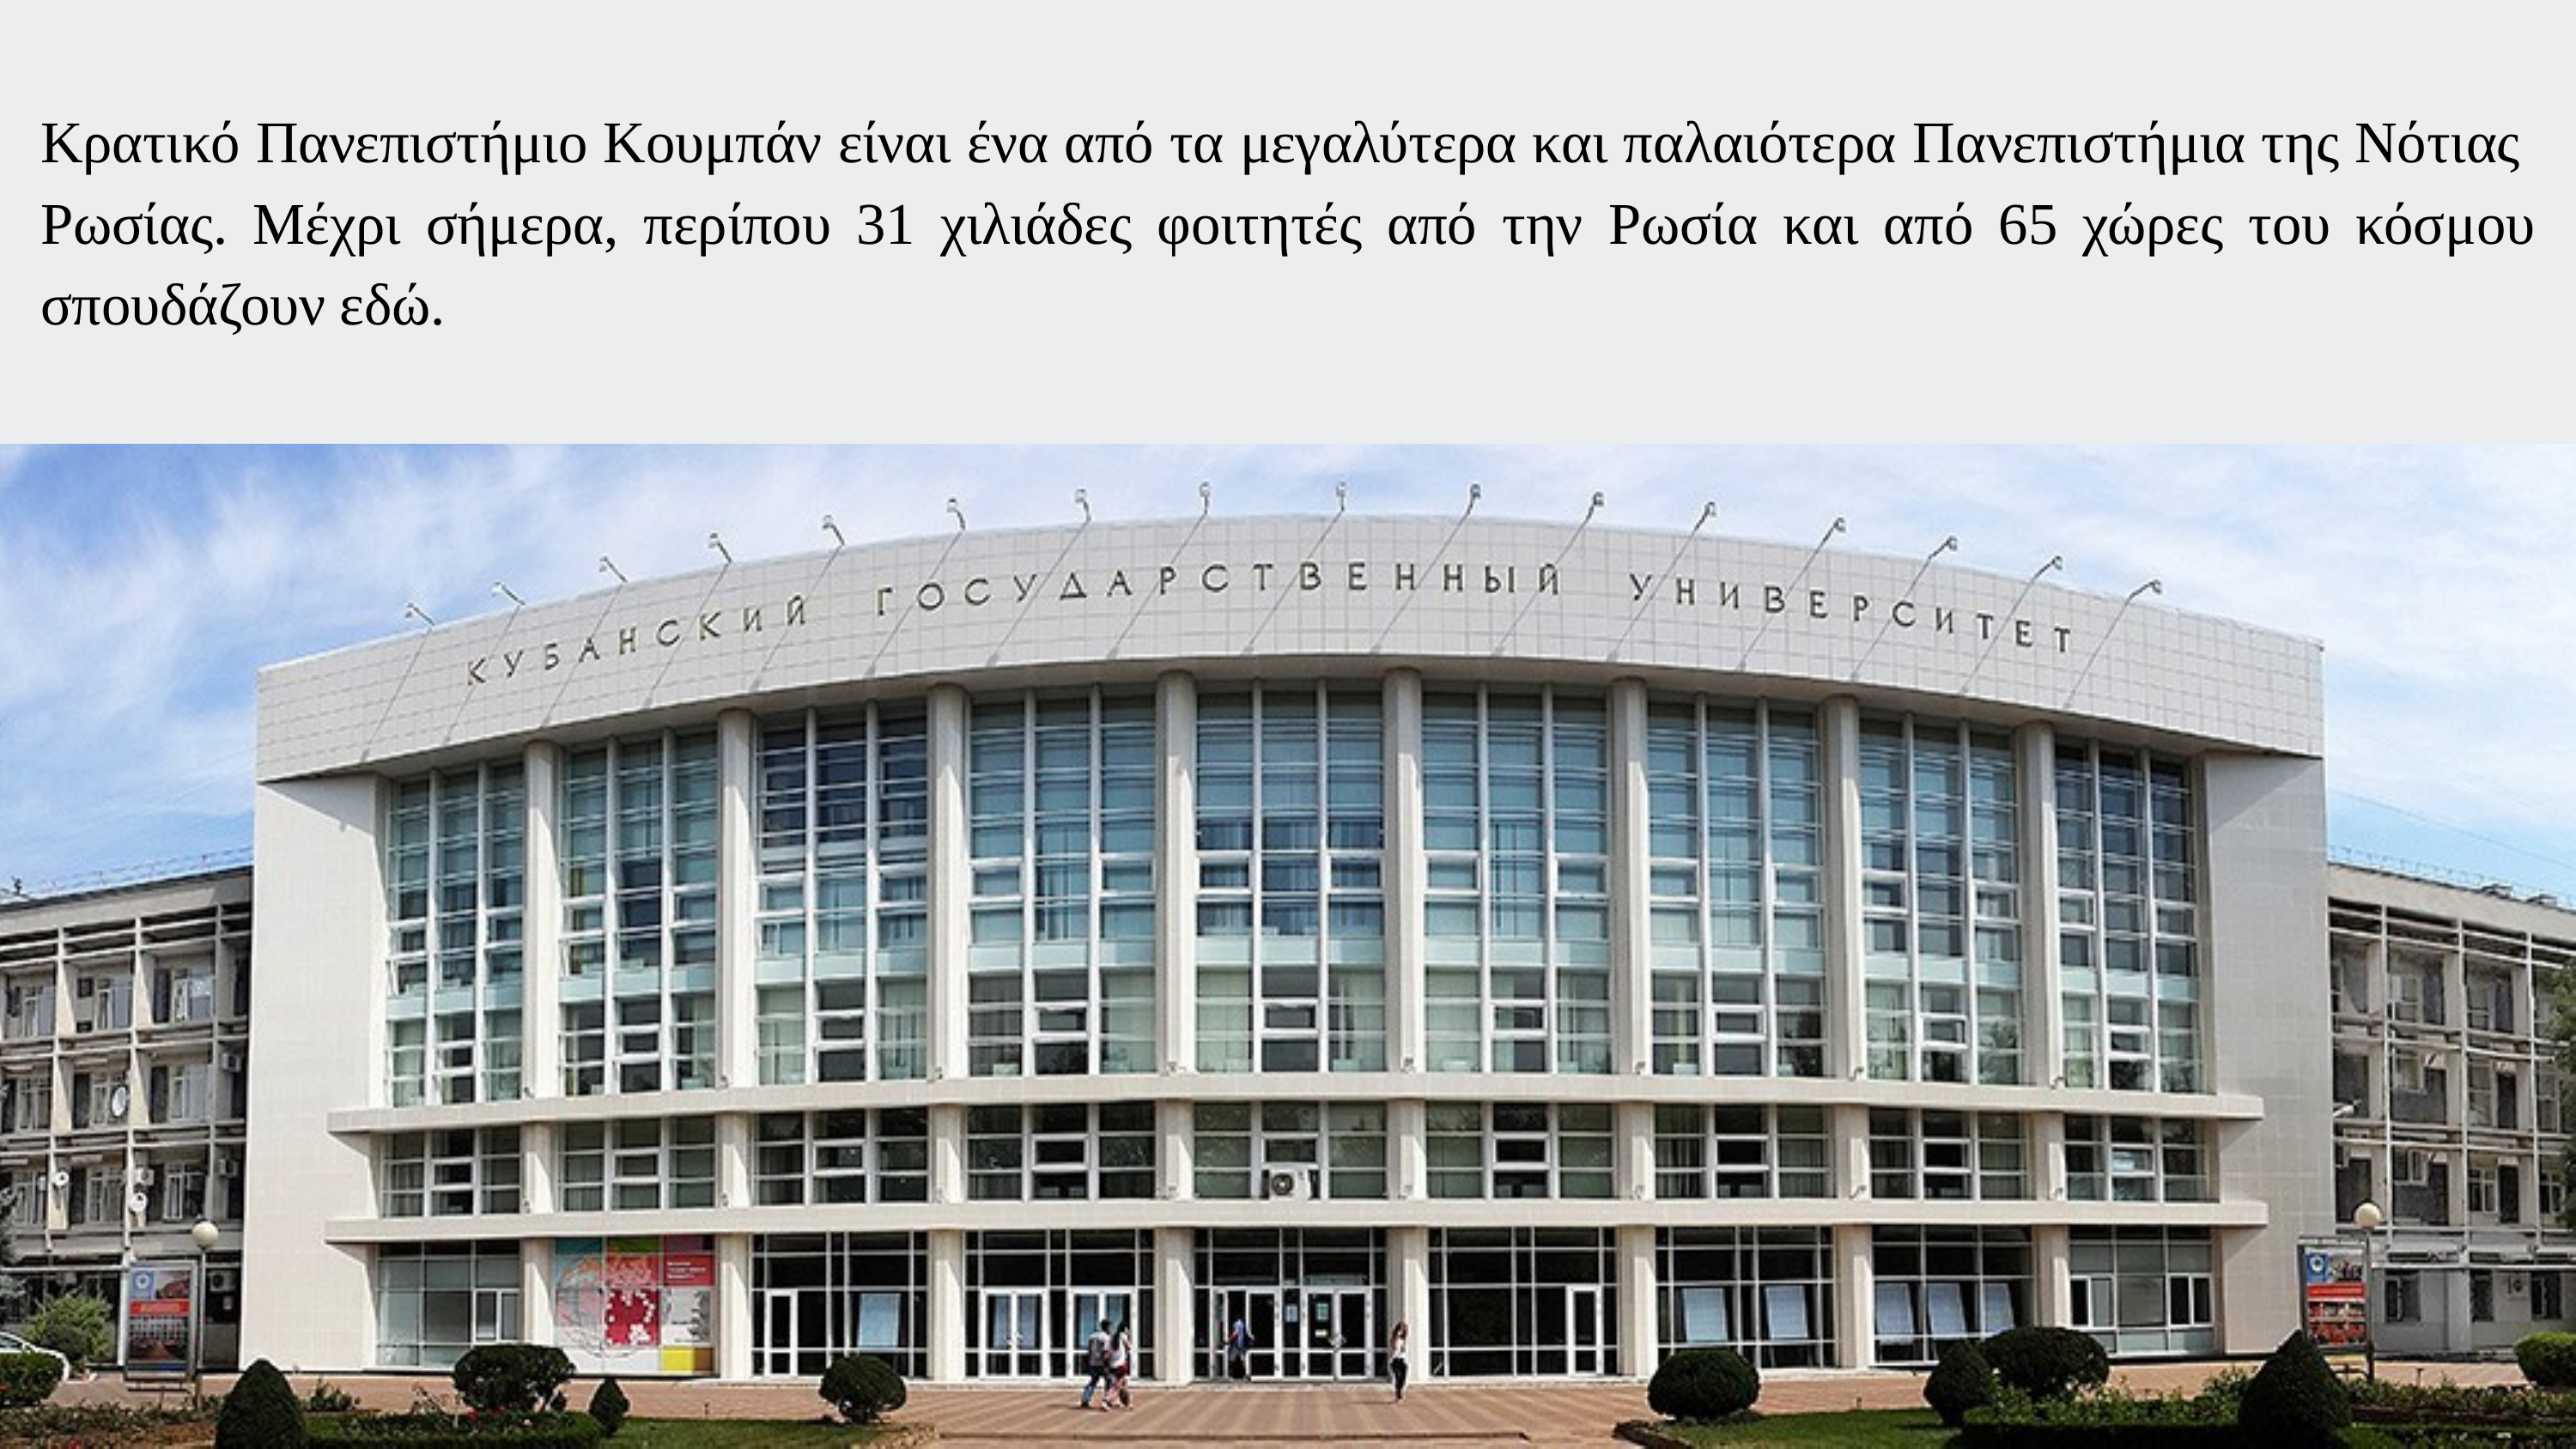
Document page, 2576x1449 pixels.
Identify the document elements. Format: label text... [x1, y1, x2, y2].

picture [0, 444, 2576, 1449]
title Κρατικό Πανεπιστήμιο Κουμπάν είναι ένα από τα μεγαλύτερα και παλαιότερα Πανεπιστήμια της Νότιας Ρωσίας. Μέχρι σήμερα, περίπου 31 χιλιάδες φοιτητές από την Ρωσία και από 65 χώρες του κόσμου σπουδάζουν εδώ. [39, 91, 2537, 337]
